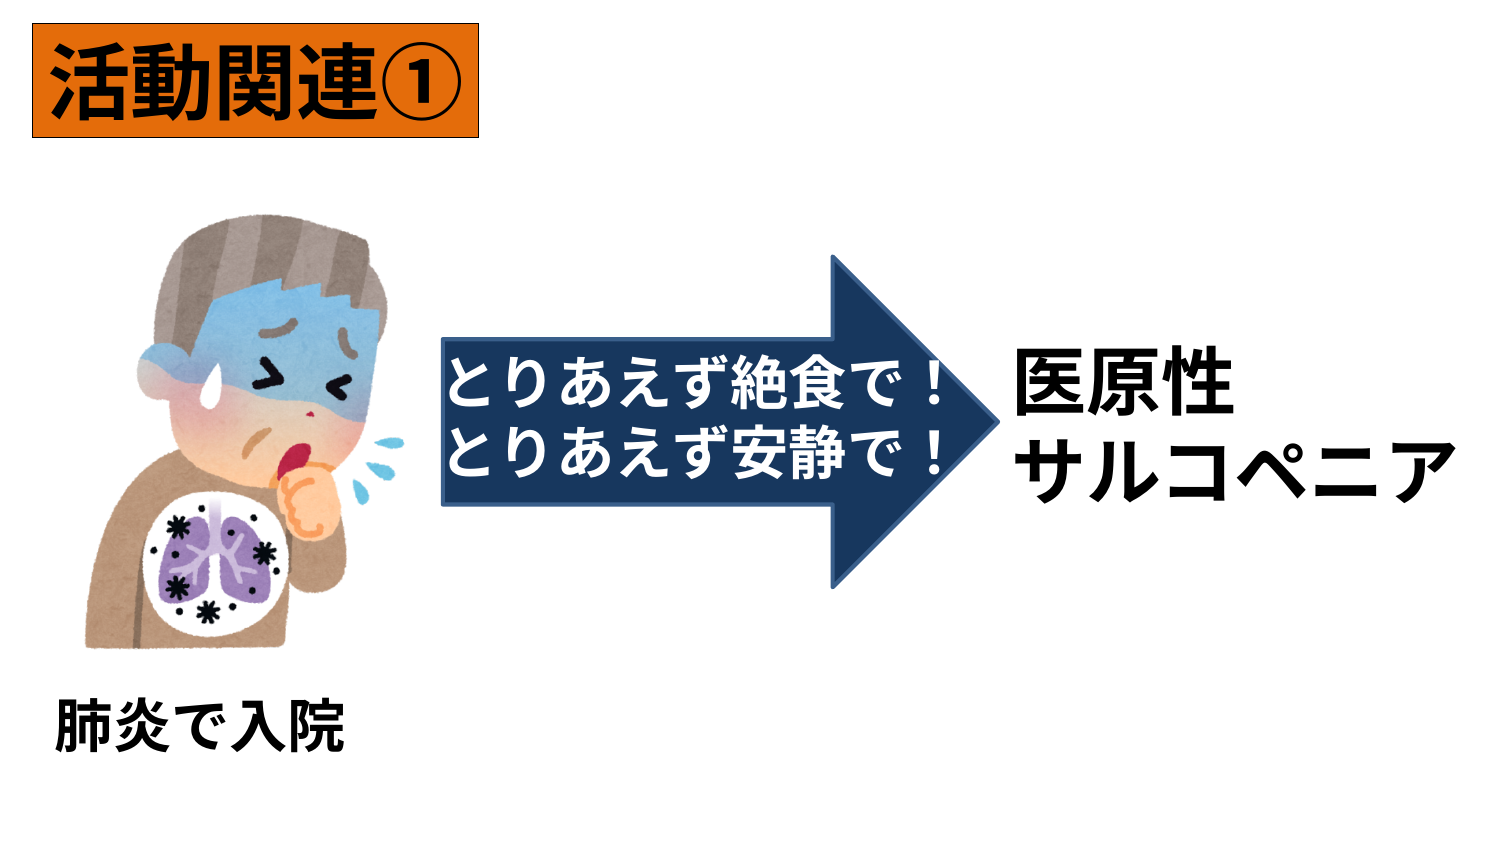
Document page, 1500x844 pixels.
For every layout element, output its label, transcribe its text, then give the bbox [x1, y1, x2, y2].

text_box [441, 254, 919, 339]
text_box 肺炎で入院 [40, 681, 362, 767]
text_box 医原性 サルコペニア [996, 327, 1475, 523]
text_box 活動関連① [32, 23, 479, 138]
text_box [979, 399, 996, 444]
text_box [441, 494, 929, 590]
picture [52, 197, 437, 659]
text_box とりあえず絶食で！ とりあえず安静で！ [441, 339, 979, 494]
